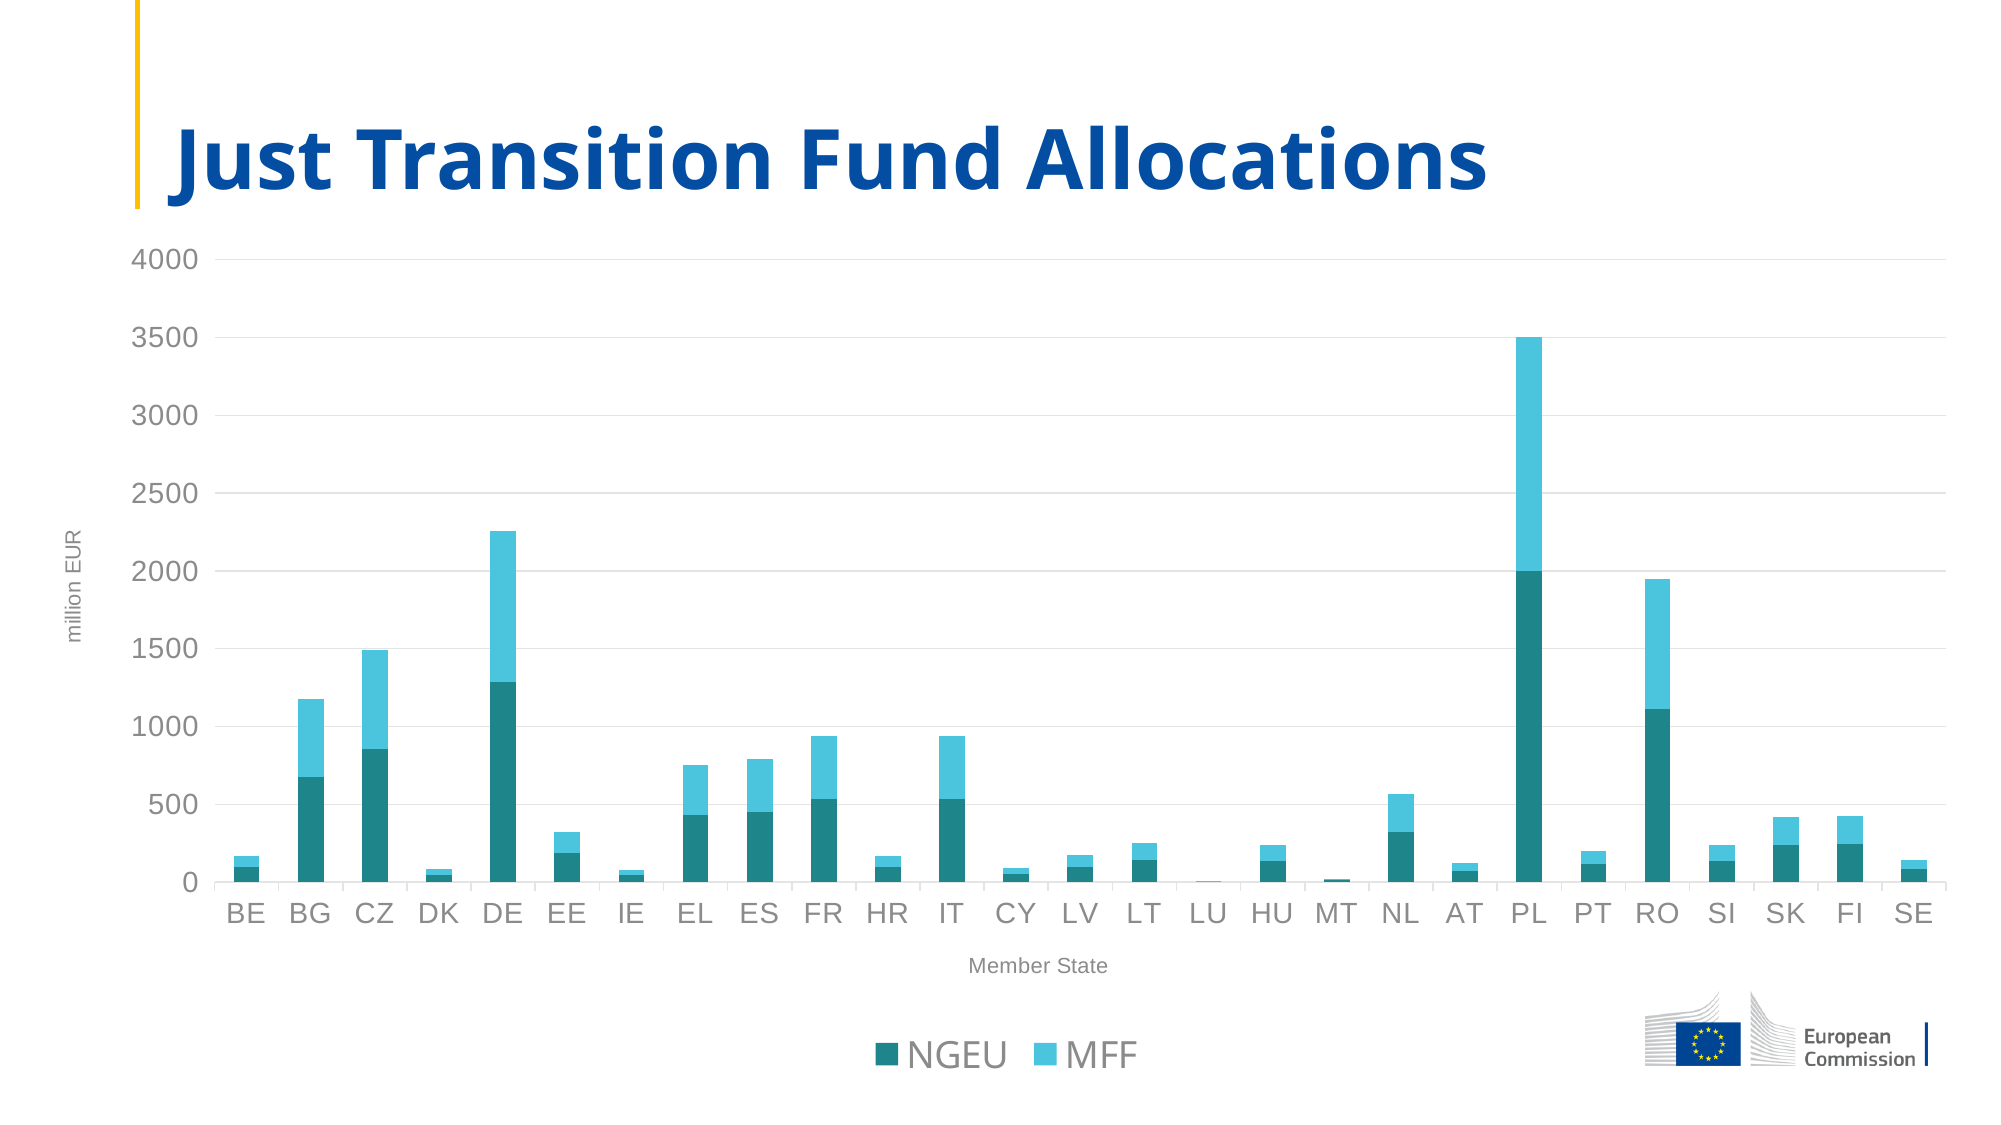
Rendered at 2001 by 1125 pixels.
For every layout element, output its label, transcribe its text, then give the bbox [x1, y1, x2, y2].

title Just Transition Fund Allocations [159, 79, 1885, 208]
chart [27, 226, 1986, 1088]
